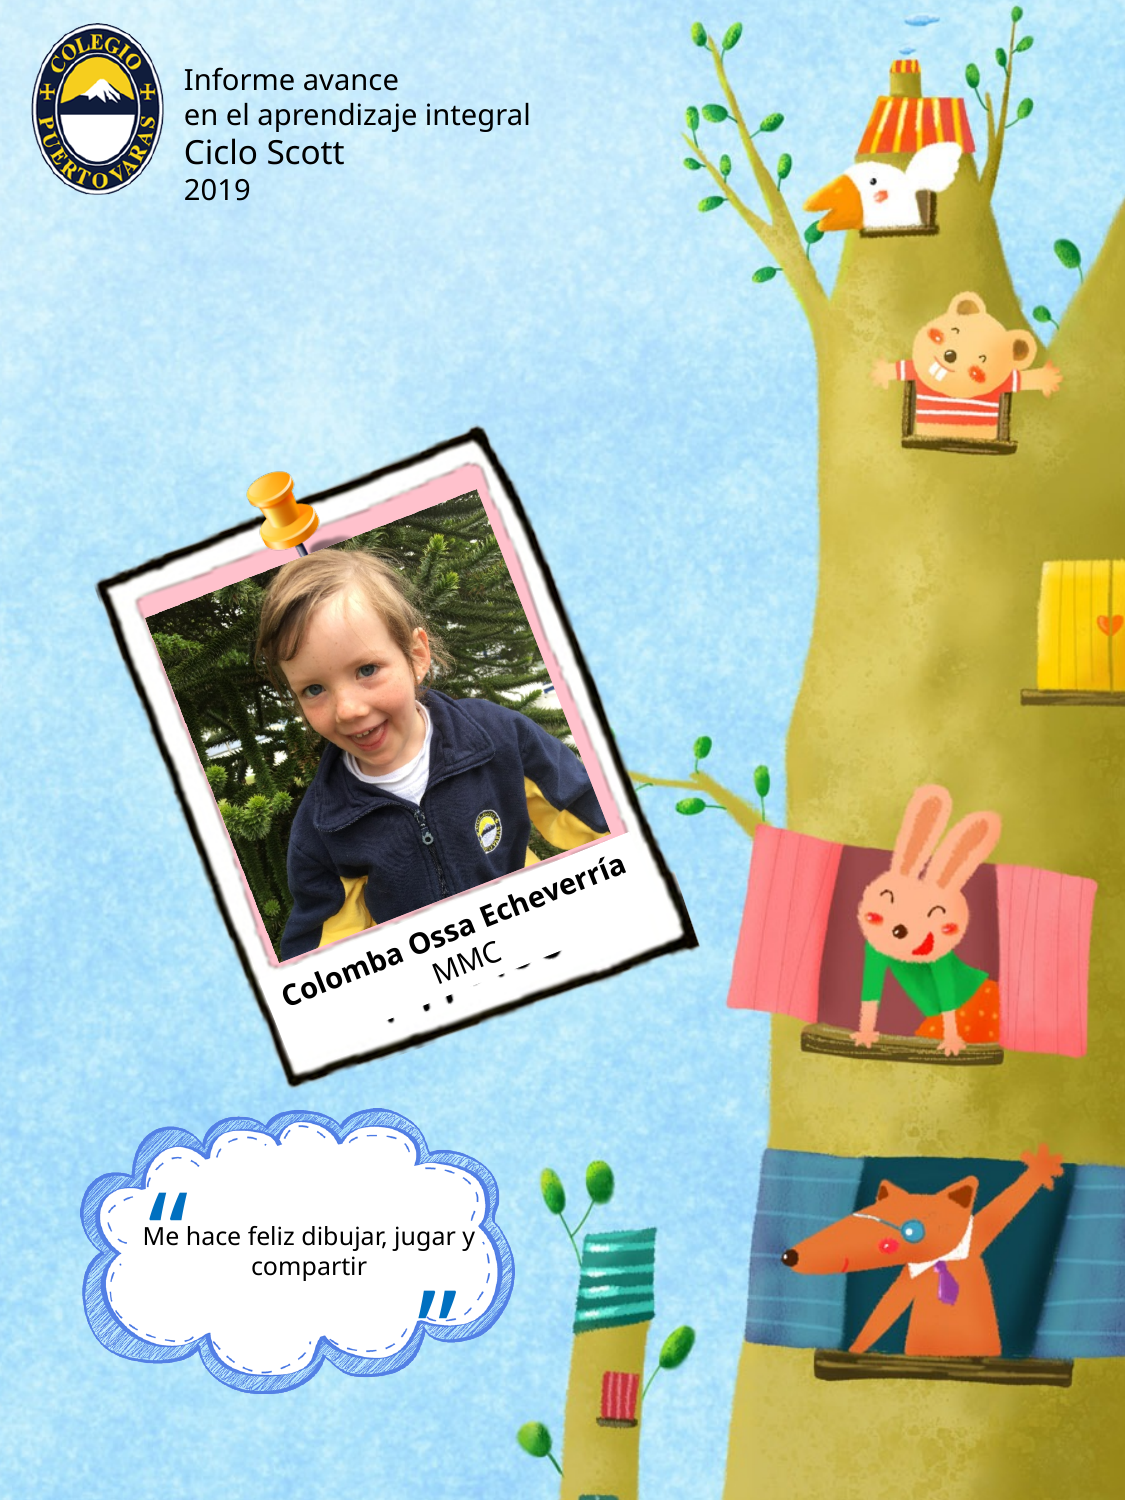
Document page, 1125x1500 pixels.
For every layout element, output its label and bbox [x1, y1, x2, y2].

picture [192, 547, 563, 904]
text_box [0, 0, 1125, 1500]
picture [30, 23, 164, 195]
